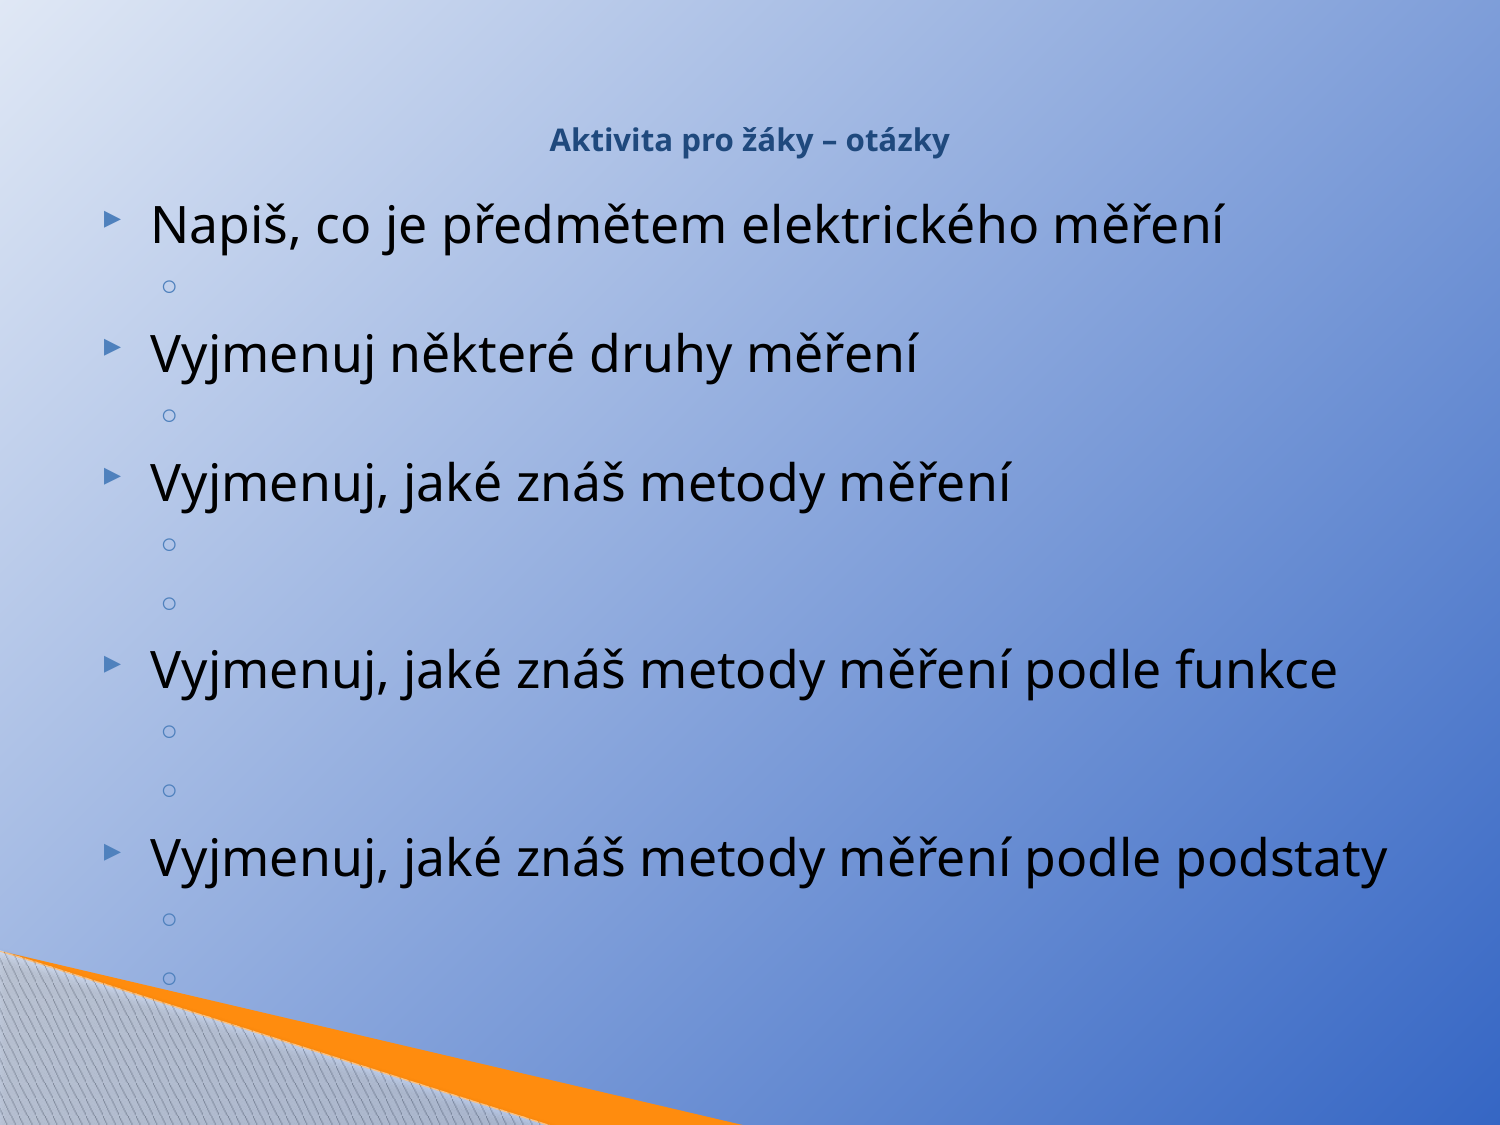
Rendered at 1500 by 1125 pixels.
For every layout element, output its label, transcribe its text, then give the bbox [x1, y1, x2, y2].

title Aktivita pro žáky – otázky [75, 45, 1425, 233]
list Napiš, co je předmětem elektrického měření Vyjmenuj některé druhy měření Vyjmenuj, jaké znáš metody měření Vyjmenuj, jaké znáš metody měření podle funkce Vyjmenuj, jaké znáš metody měření podle podstaty [64, 184, 1415, 1048]
